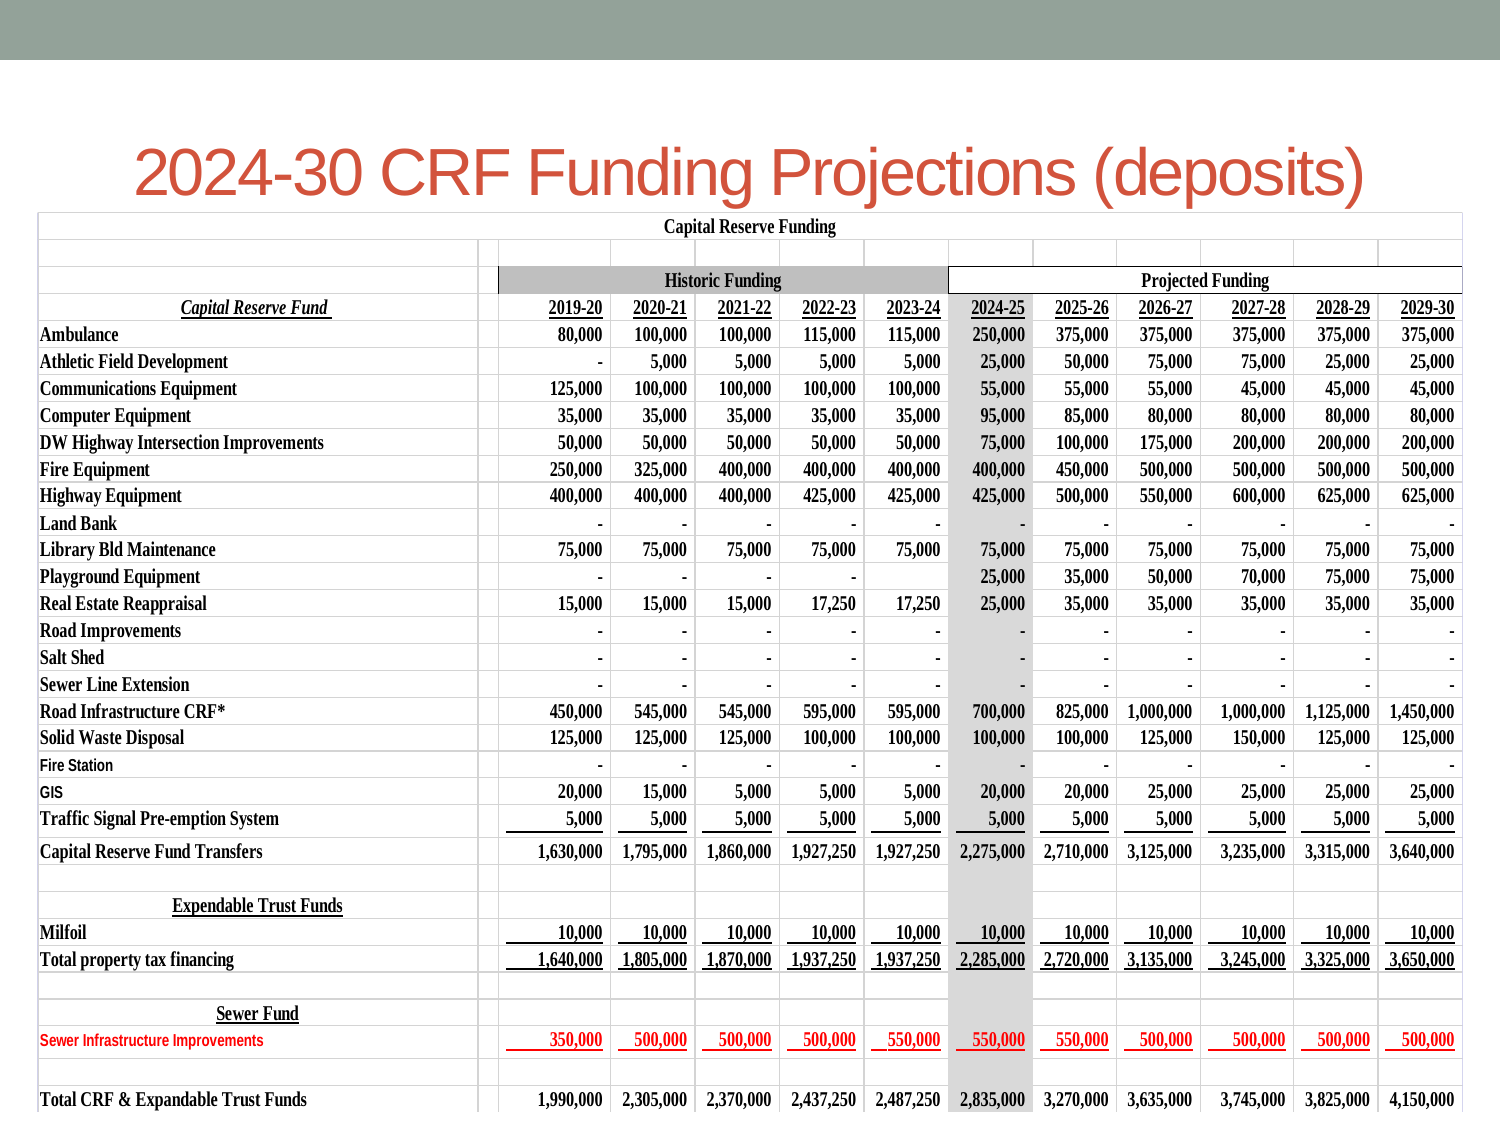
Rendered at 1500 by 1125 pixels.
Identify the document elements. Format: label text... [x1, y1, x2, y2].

title 2024-30 CRF Funding Projections (deposits) [75, 87, 1425, 210]
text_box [37, 212, 1463, 1113]
